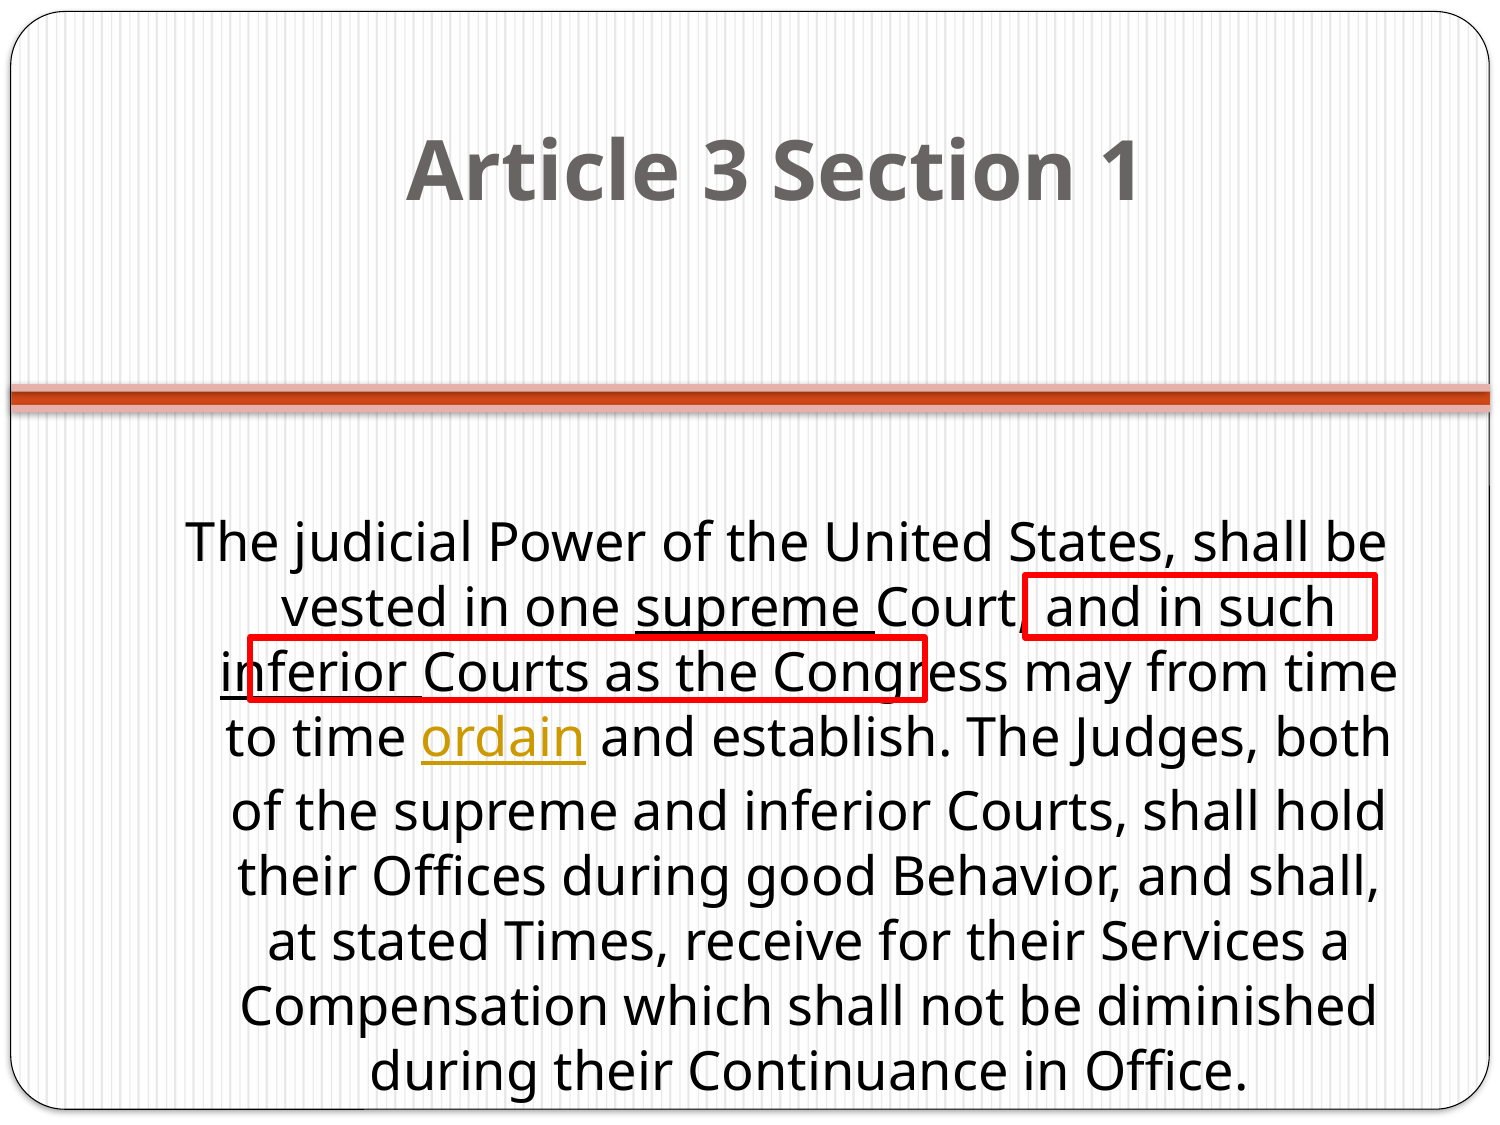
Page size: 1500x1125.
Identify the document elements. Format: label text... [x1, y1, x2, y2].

picture [12, 413, 1488, 1108]
text_box [248, 635, 927, 702]
picture [12, 12, 1488, 384]
title Article 3 Section 1 [149, 44, 1426, 233]
list The judicial Power of the United States, shall be vested in one supreme Court, and in such inferior Courts as the Congress may from time to time ordain and establish. The Judges, both of the supreme and inferior Courts, shall hold their Offices during good Behavior, and shall, at stated Times, receive for their Services a Compensation which shall not be diminished during their Continuance in Office. [149, 499, 1426, 988]
text_box [1023, 573, 1377, 639]
